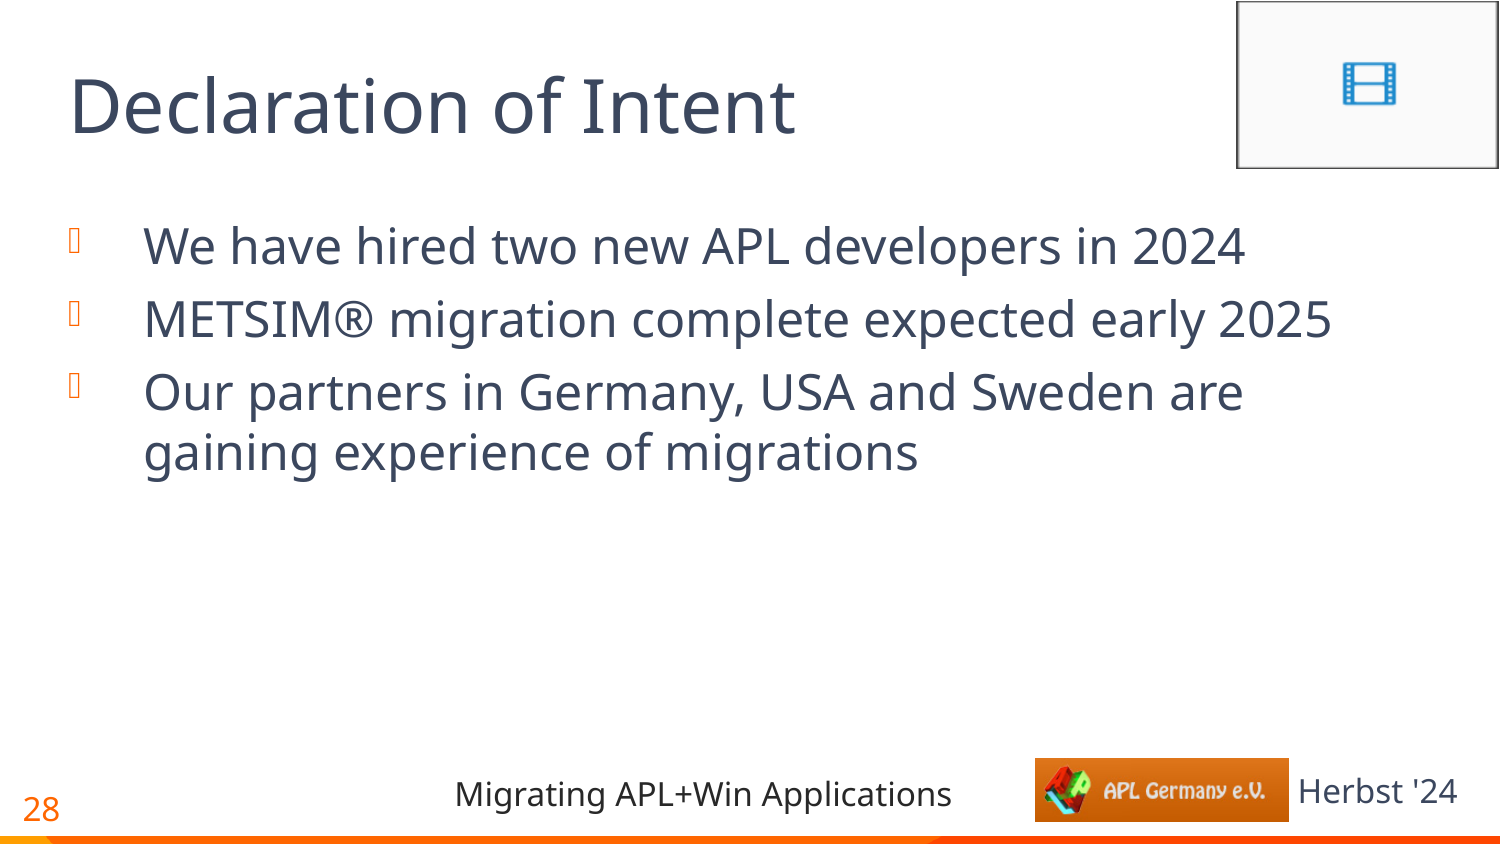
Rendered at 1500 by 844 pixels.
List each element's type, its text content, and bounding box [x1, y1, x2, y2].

picture [1035, 758, 1289, 822]
picture [0, 836, 1500, 844]
title Declaration of Intent [53, 43, 1209, 157]
list We have hired two new APL developers in 2024 METSIM® migration complete expected early 2025 Our partners in Germany, USA and Sweden are gaining experience of migrations [53, 207, 1387, 737]
